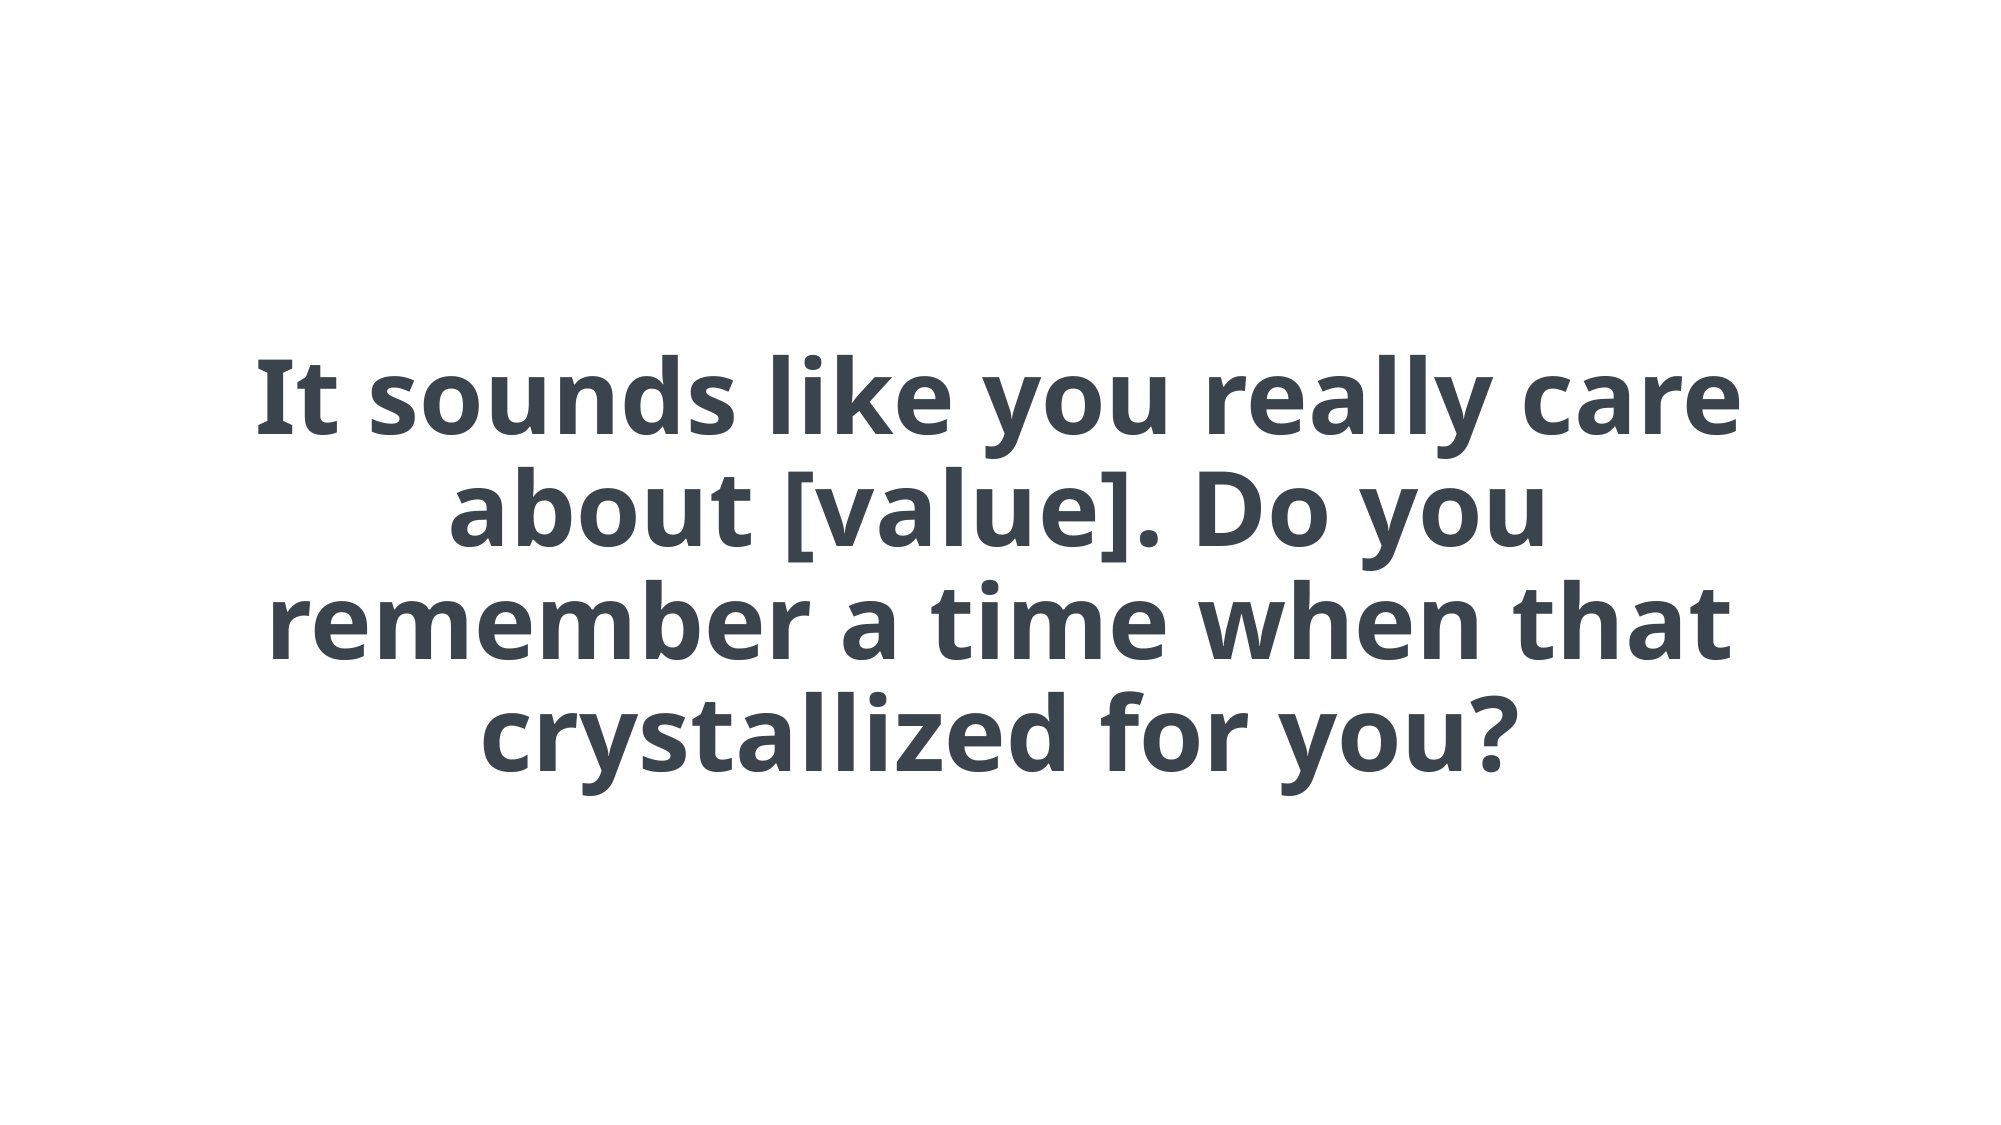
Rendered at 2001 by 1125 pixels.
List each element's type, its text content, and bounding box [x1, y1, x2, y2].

text_box It sounds like you really care about [value]. Do you remember a time when that crystallized for you? [237, 337, 1763, 802]
